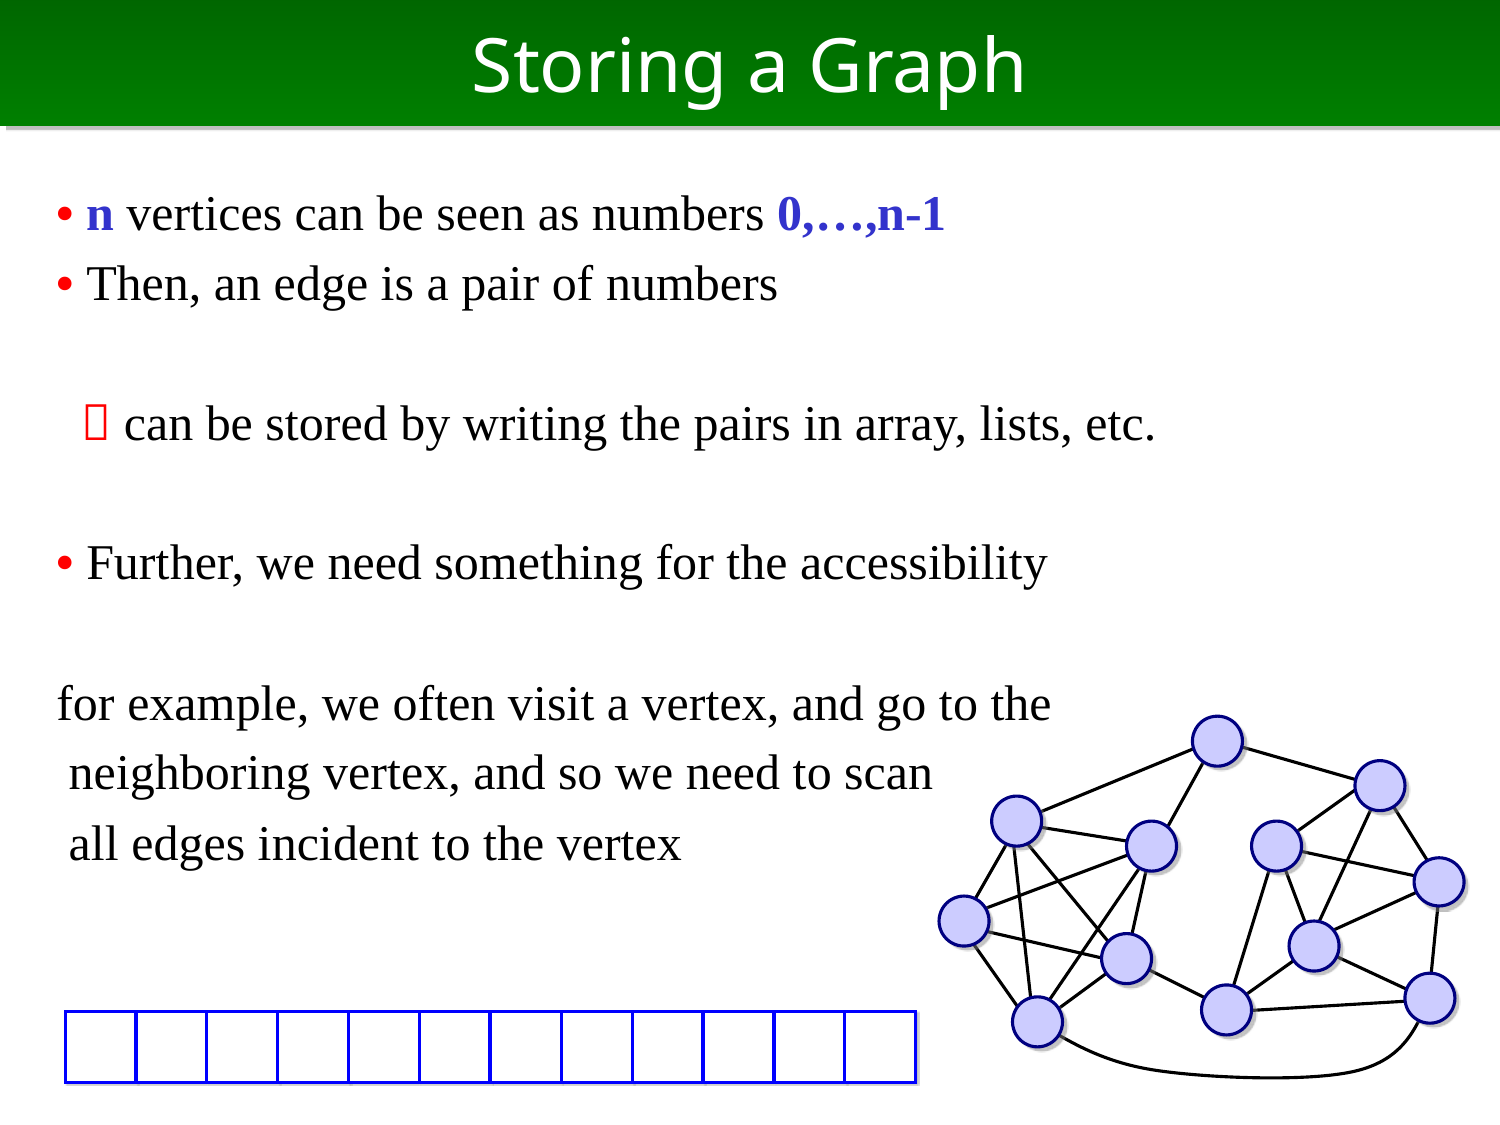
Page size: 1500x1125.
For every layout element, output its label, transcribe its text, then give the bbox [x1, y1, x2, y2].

text_box [277, 1011, 348, 1083]
text_box [1251, 821, 1302, 872]
text_box [490, 1011, 561, 1083]
text_box [206, 1011, 277, 1083]
text_box [1414, 857, 1465, 906]
text_box [703, 1011, 773, 1083]
text_box [1012, 996, 1063, 1047]
text_box [939, 896, 990, 947]
text_box [65, 1011, 135, 1083]
text_box [1101, 933, 1152, 984]
text_box [1126, 821, 1177, 872]
text_box [1404, 973, 1455, 1024]
text_box [1354, 760, 1405, 811]
text_box [773, 1011, 844, 1083]
text_box [135, 1011, 206, 1083]
text_box [348, 1011, 419, 1083]
text_box [1192, 716, 1243, 767]
text_box [1201, 984, 1252, 1035]
text_box [844, 1011, 916, 1083]
text_box [1289, 921, 1340, 972]
text_box [632, 1011, 703, 1083]
text_box [561, 1011, 632, 1083]
text_box [1064, 1000, 1419, 1078]
list • n vertices can be seen as numbers 0,…,n-1 • Then, an edge is a pair of numbers  can be stored by writing the pairs in array, lists, etc. • Further, we need something for the accessibility for example, we often visit a vertex, and go to the neighboring vertex, and so we need to scan all edges incident to the vertex [40, 172, 1460, 1095]
title Storing a Graph [0, 0, 1500, 126]
text_box [419, 1011, 490, 1083]
text_box [991, 796, 1042, 847]
